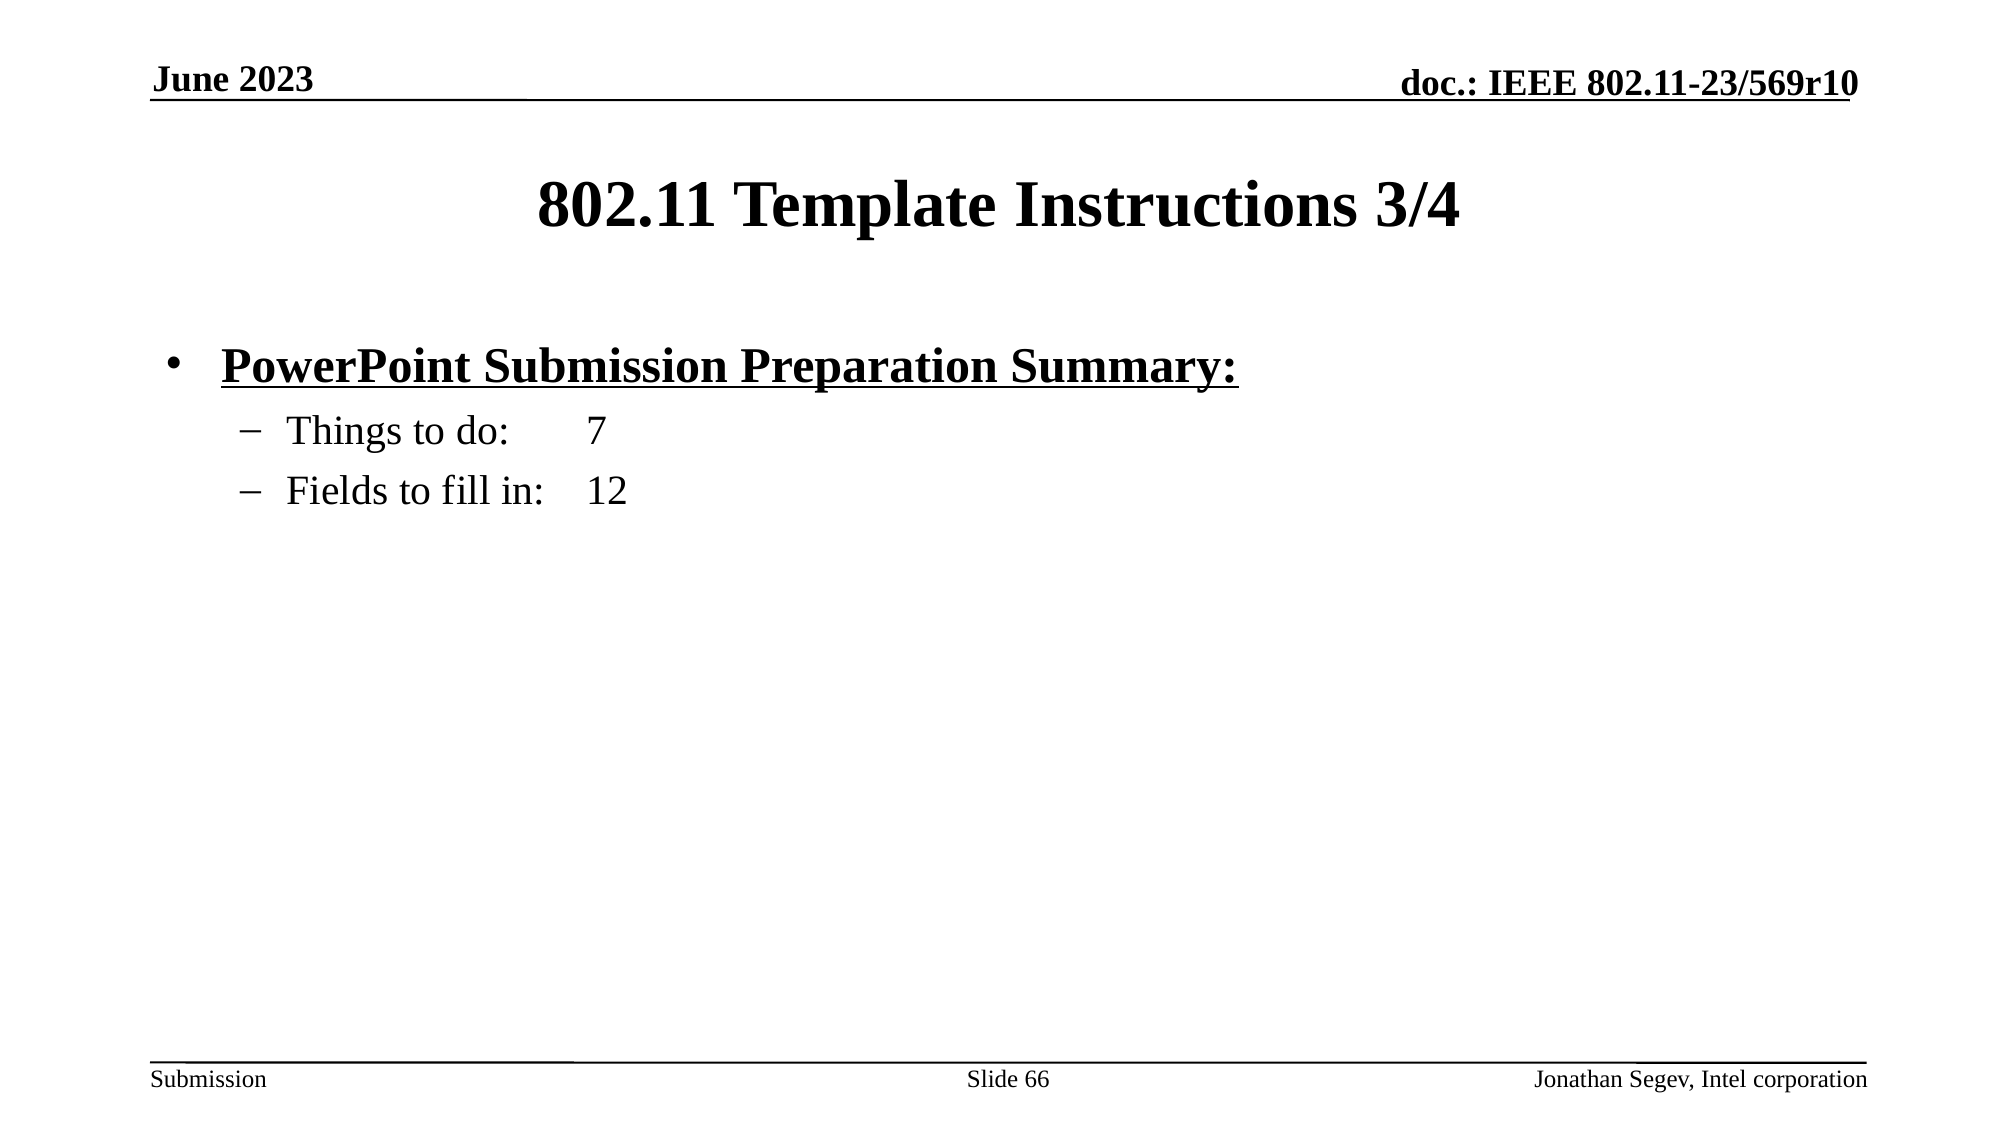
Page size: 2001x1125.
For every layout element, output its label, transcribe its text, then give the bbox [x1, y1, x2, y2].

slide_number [152, 54, 563, 100]
slide_number Slide 66 [950, 1061, 1067, 1123]
title 802.11 Template Instructions 3/4 [149, 112, 1850, 288]
list PowerPoint Submission Preparation Summary: Things to do: 7 Fields to fill in: 12 [149, 324, 1850, 1000]
footer Jonathan Segev, Intel corporation [1171, 1061, 1869, 1093]
